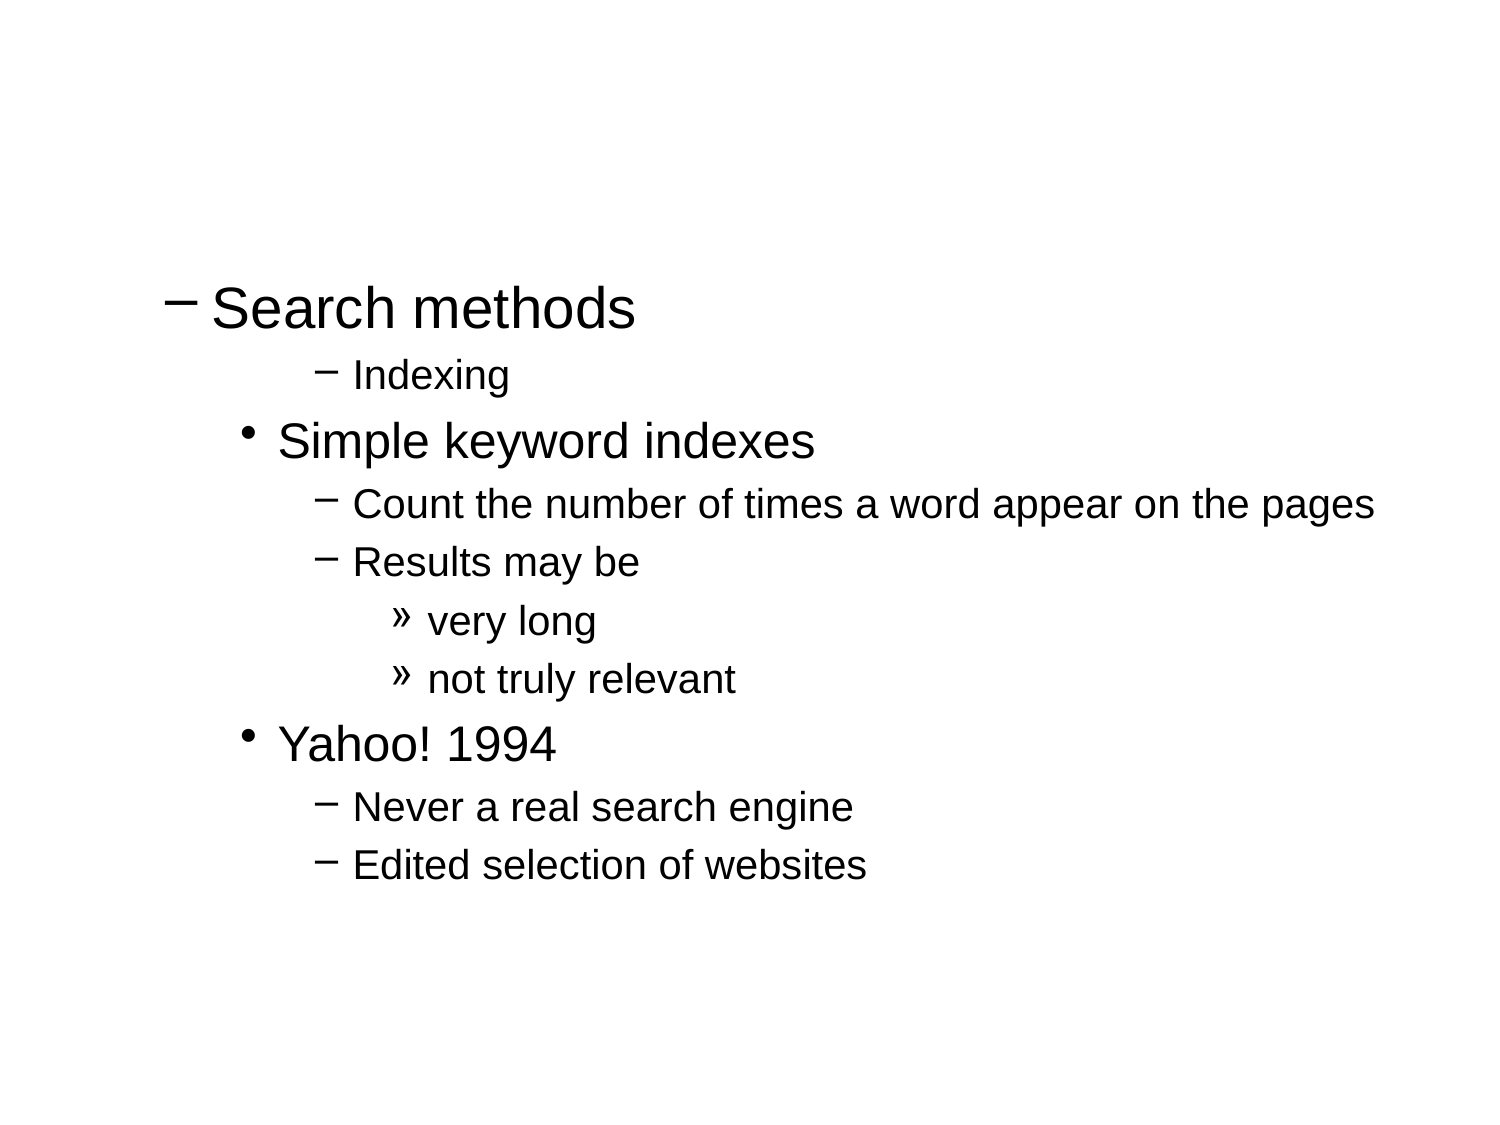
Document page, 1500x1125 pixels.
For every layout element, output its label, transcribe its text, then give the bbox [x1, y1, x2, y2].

list Search methods Indexing Simple keyword indexes Count the number of times a word appear on the pages Results may be very long not truly relevant Yahoo! 1994 Never a real search engine Edited selection of websites [75, 262, 1425, 1005]
